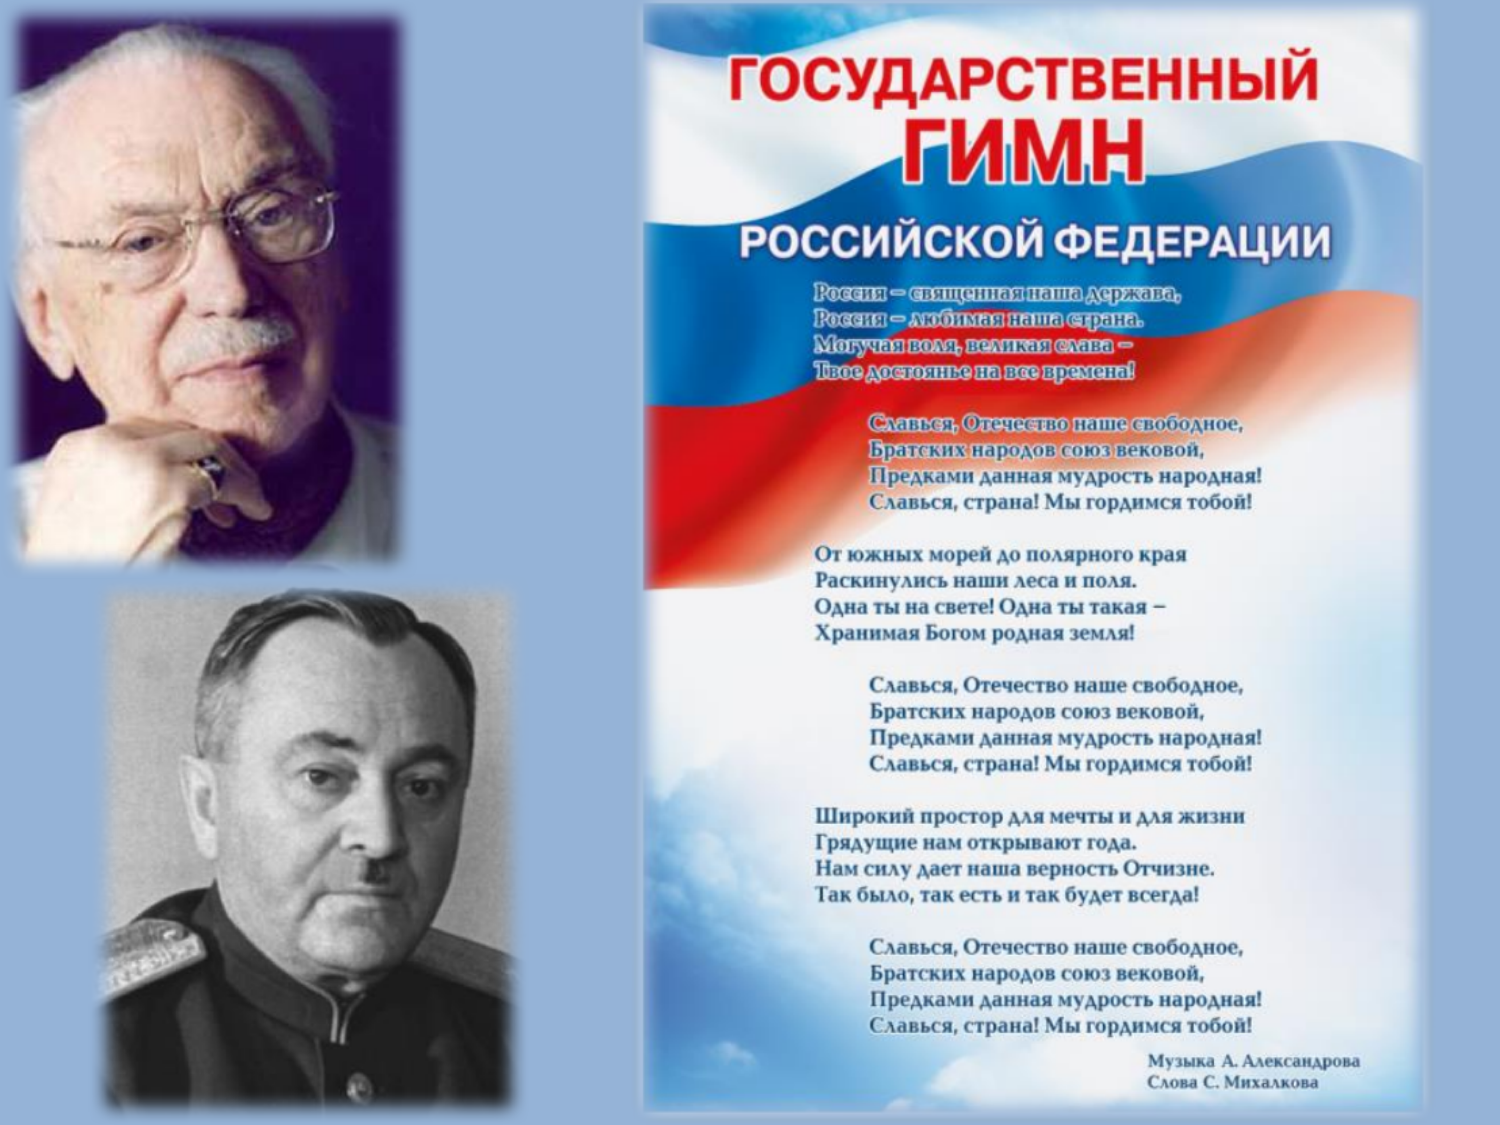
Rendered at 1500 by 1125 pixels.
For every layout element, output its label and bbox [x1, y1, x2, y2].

picture [631, 0, 1436, 1125]
picture [0, 0, 529, 1125]
